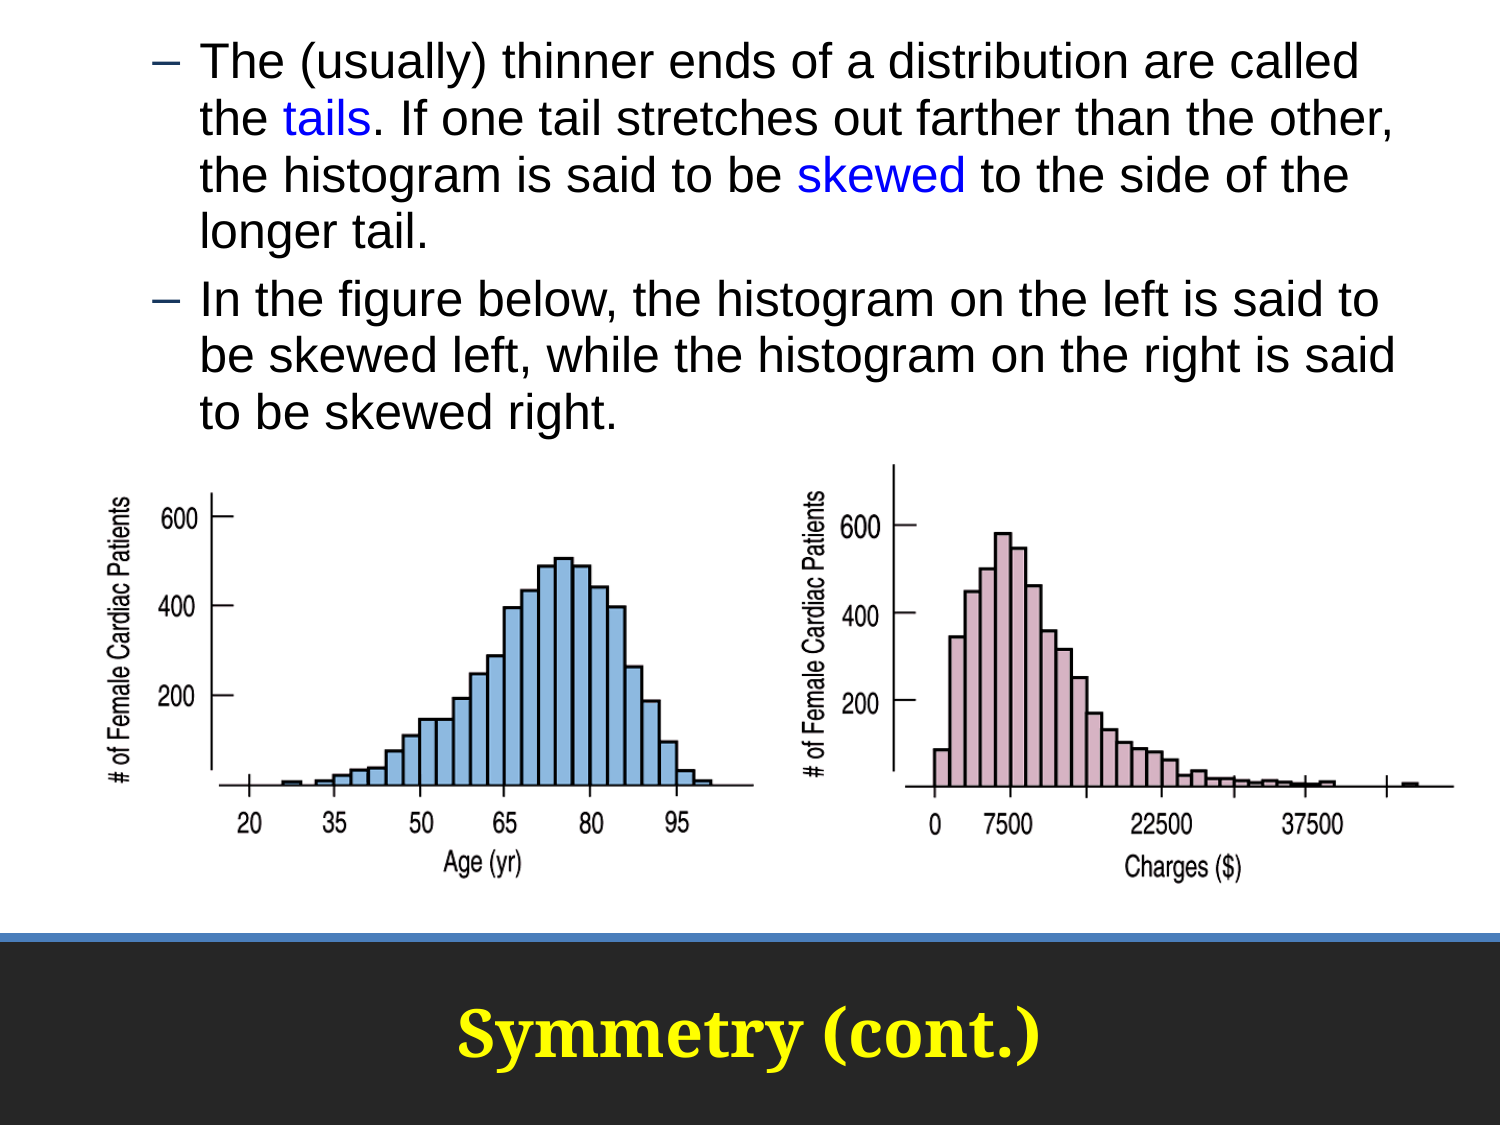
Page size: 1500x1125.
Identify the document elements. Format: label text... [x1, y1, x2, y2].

list The (usually) thinner ends of a distribution are called the tails. If one tail stretches out farther than the other, the histogram is said to be skewed to the side of the longer tail. In the figure below, the histogram on the left is said to be skewed left, while the histogram on the right is said to be skewed right. [62, 24, 1424, 775]
title Symmetry (cont.) [37, 937, 1463, 1125]
picture [99, 462, 1461, 888]
